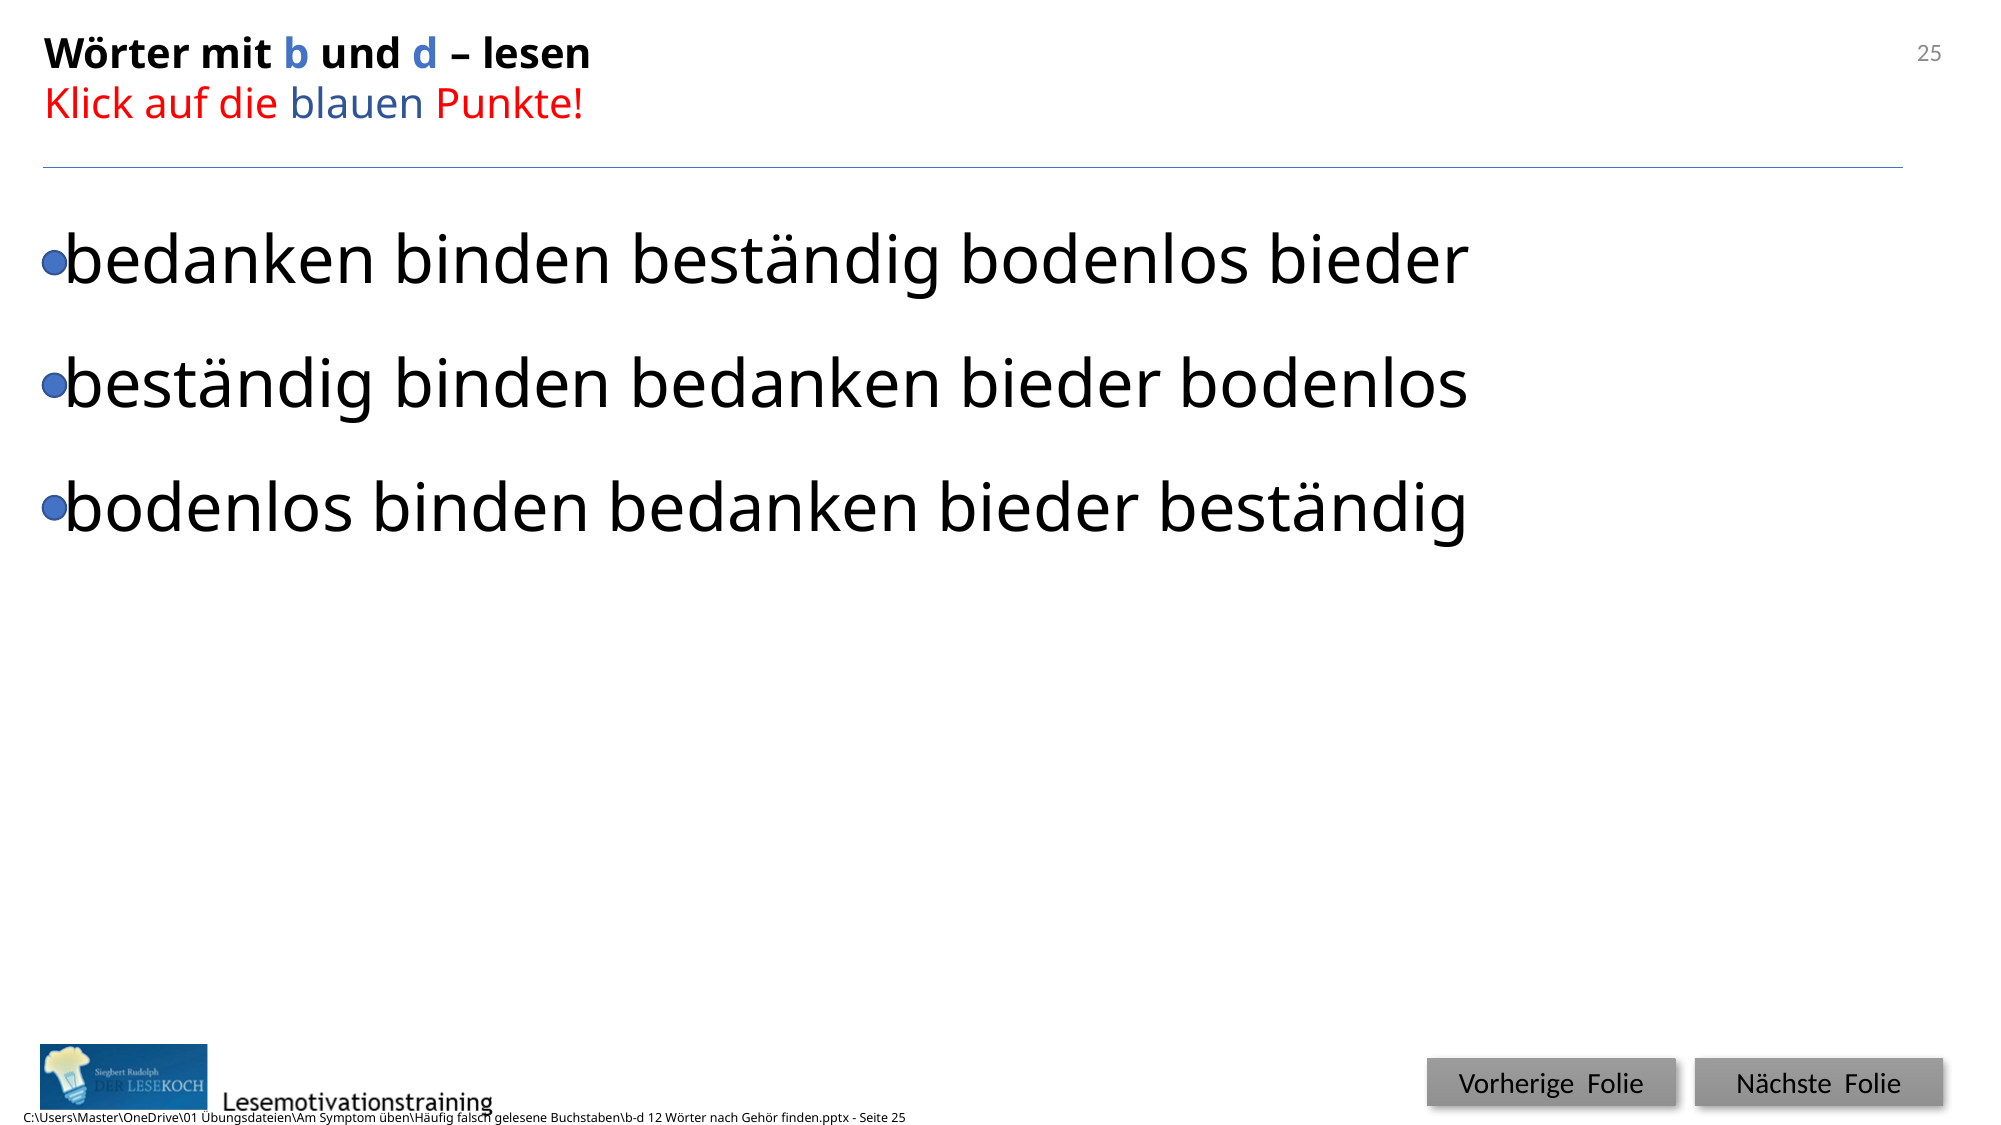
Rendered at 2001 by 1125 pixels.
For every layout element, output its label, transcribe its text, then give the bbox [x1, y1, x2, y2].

text_box Nächste Folie [1694, 1057, 1944, 1106]
text_box [41, 494, 68, 521]
picture [40, 1044, 508, 1125]
text_box Vorherige Folie [1427, 1058, 1676, 1107]
slide_number 25 [1607, 21, 1958, 82]
text_box beständig binden bedanken bieder bodenlos [48, 333, 1487, 428]
text_box Wörter mit b und d – lesen Klick auf die blauen Punkte! [29, 19, 1515, 134]
text_box C:\Users\Master\OneDrive\01 Übungsdateien\Am Symptom üben\Häufig falsch gelesene Buchstaben\b-d 12 Wörter nach Gehör finden.pptx - Seite 25 [508, 1102, 920, 1125]
text_box bedanken binden beständig bodenlos bieder [48, 209, 1487, 305]
text_box [41, 372, 68, 399]
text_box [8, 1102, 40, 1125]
text_box [41, 249, 68, 276]
text_box bodenlos binden bedanken bieder beständig [48, 457, 1487, 552]
